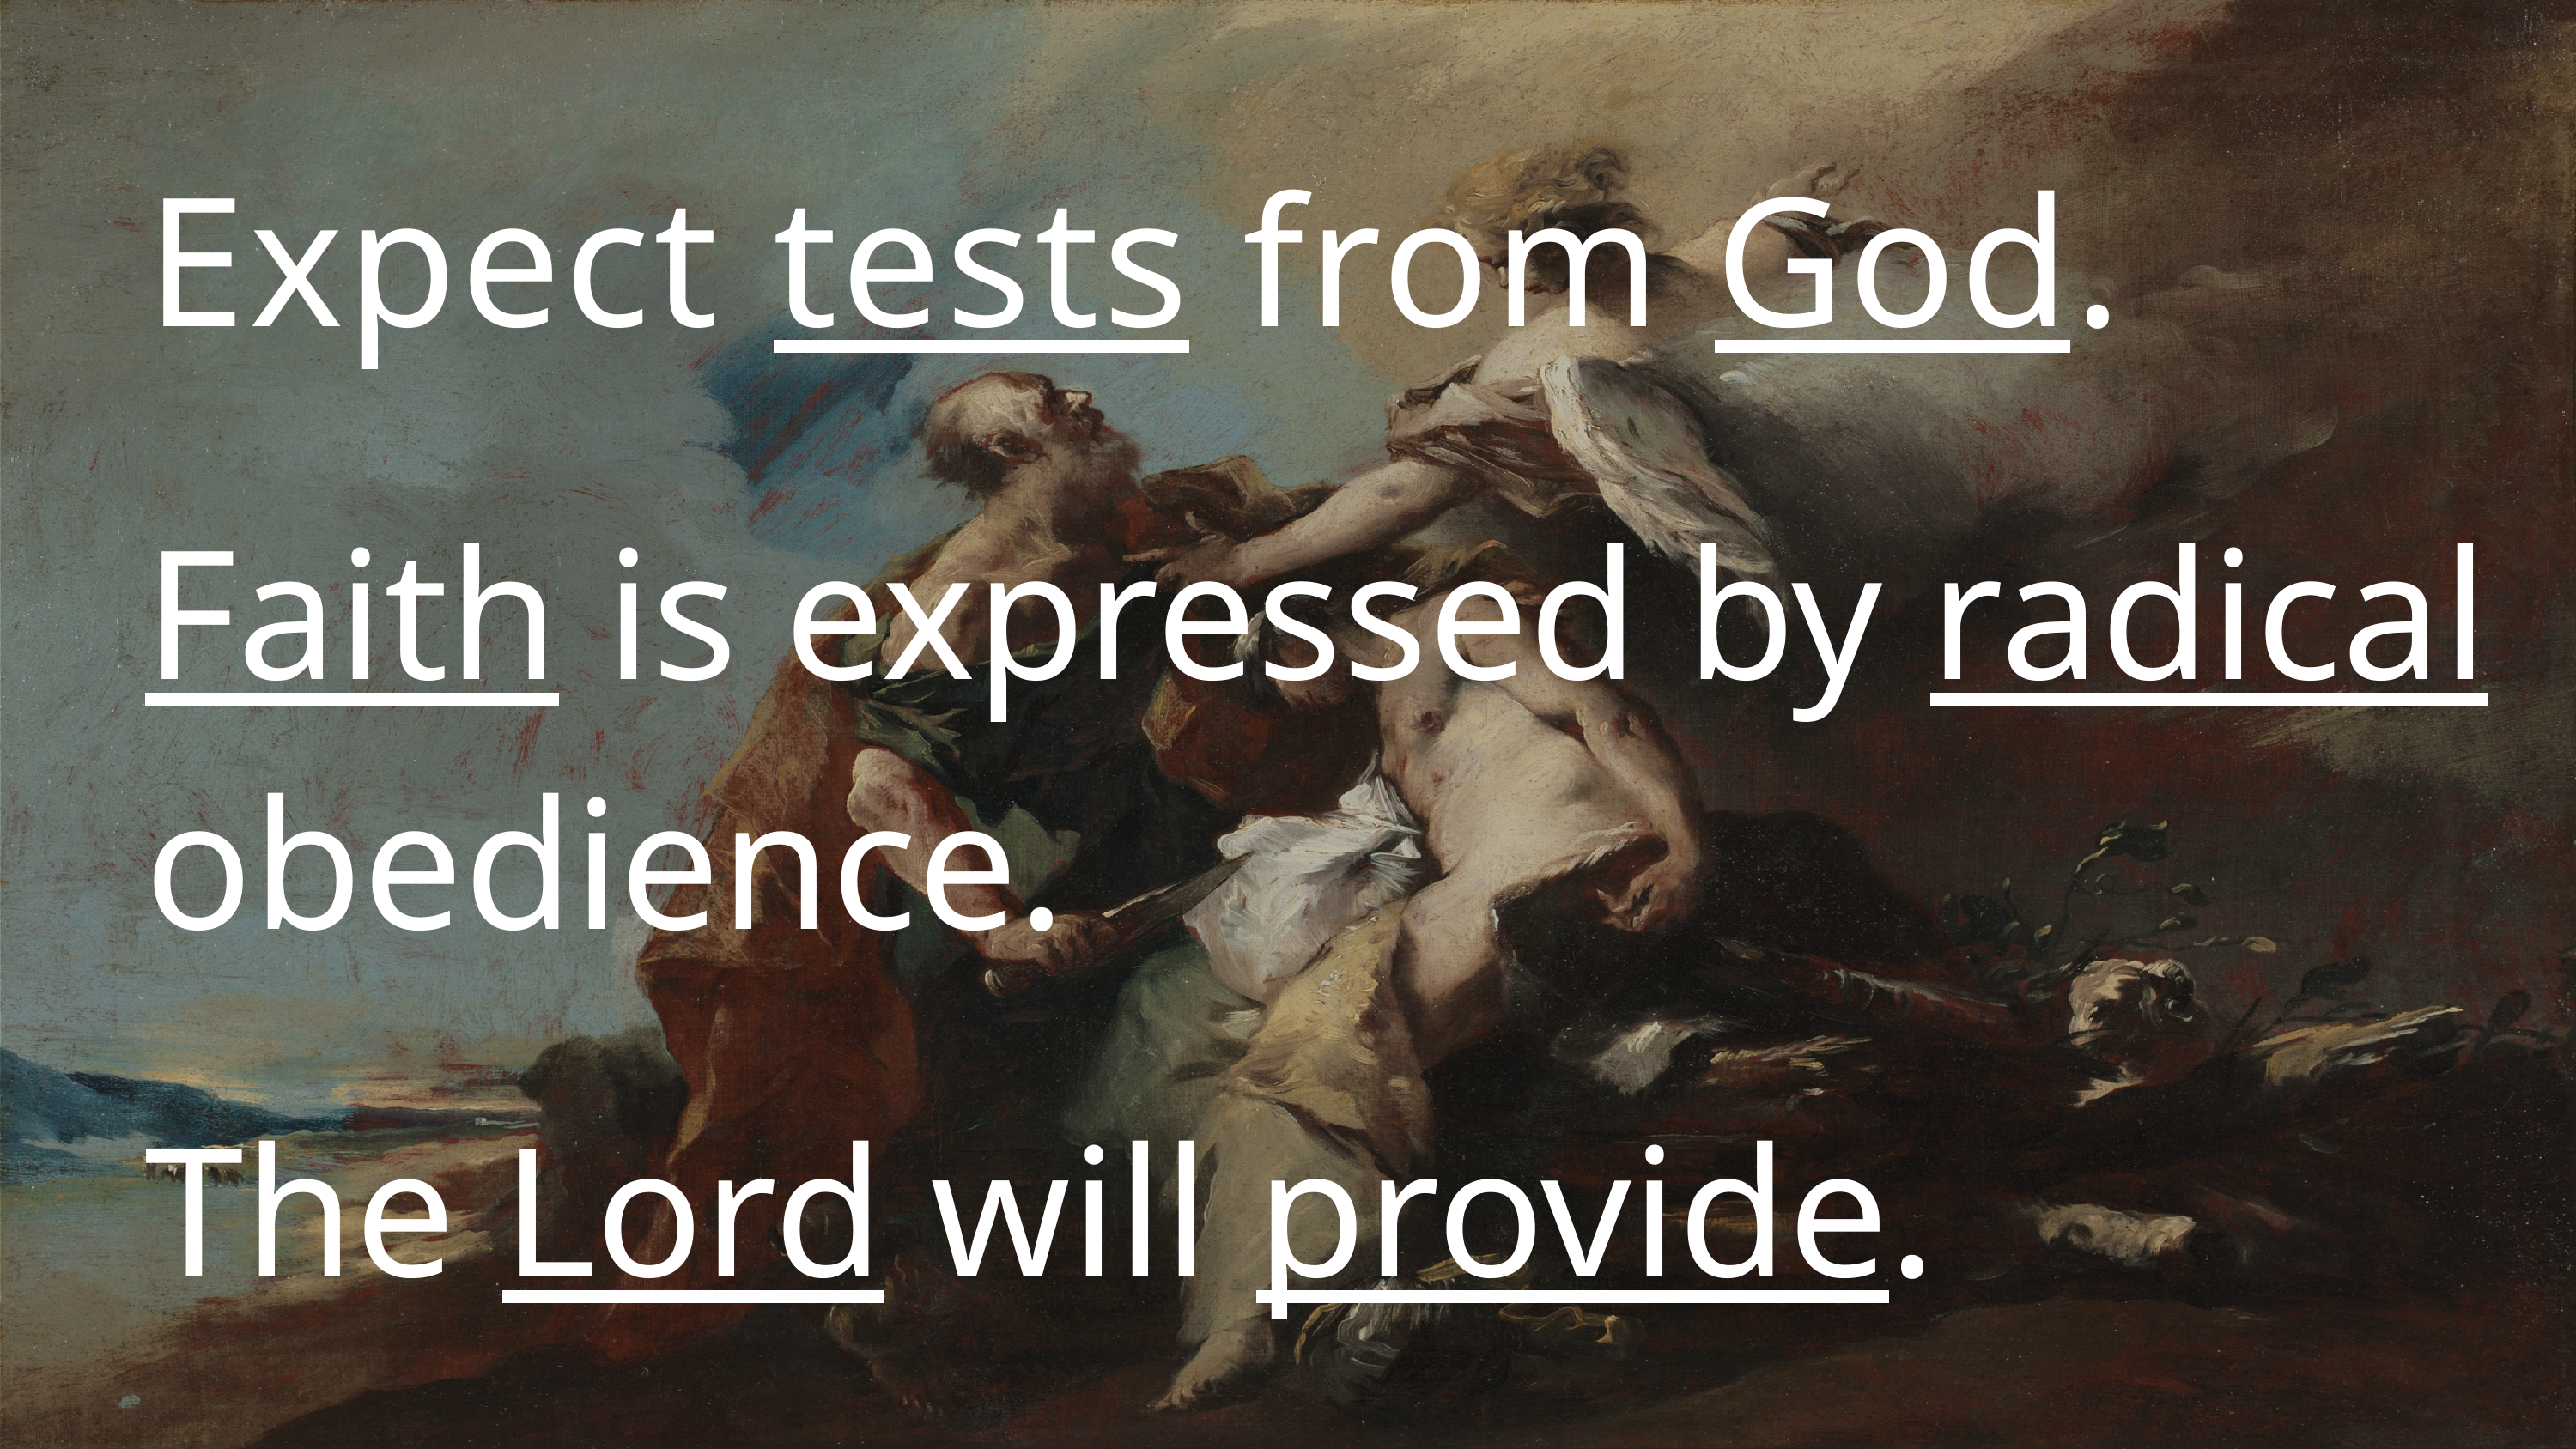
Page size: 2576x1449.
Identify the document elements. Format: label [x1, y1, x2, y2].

text_box [0, 0, 2576, 1449]
